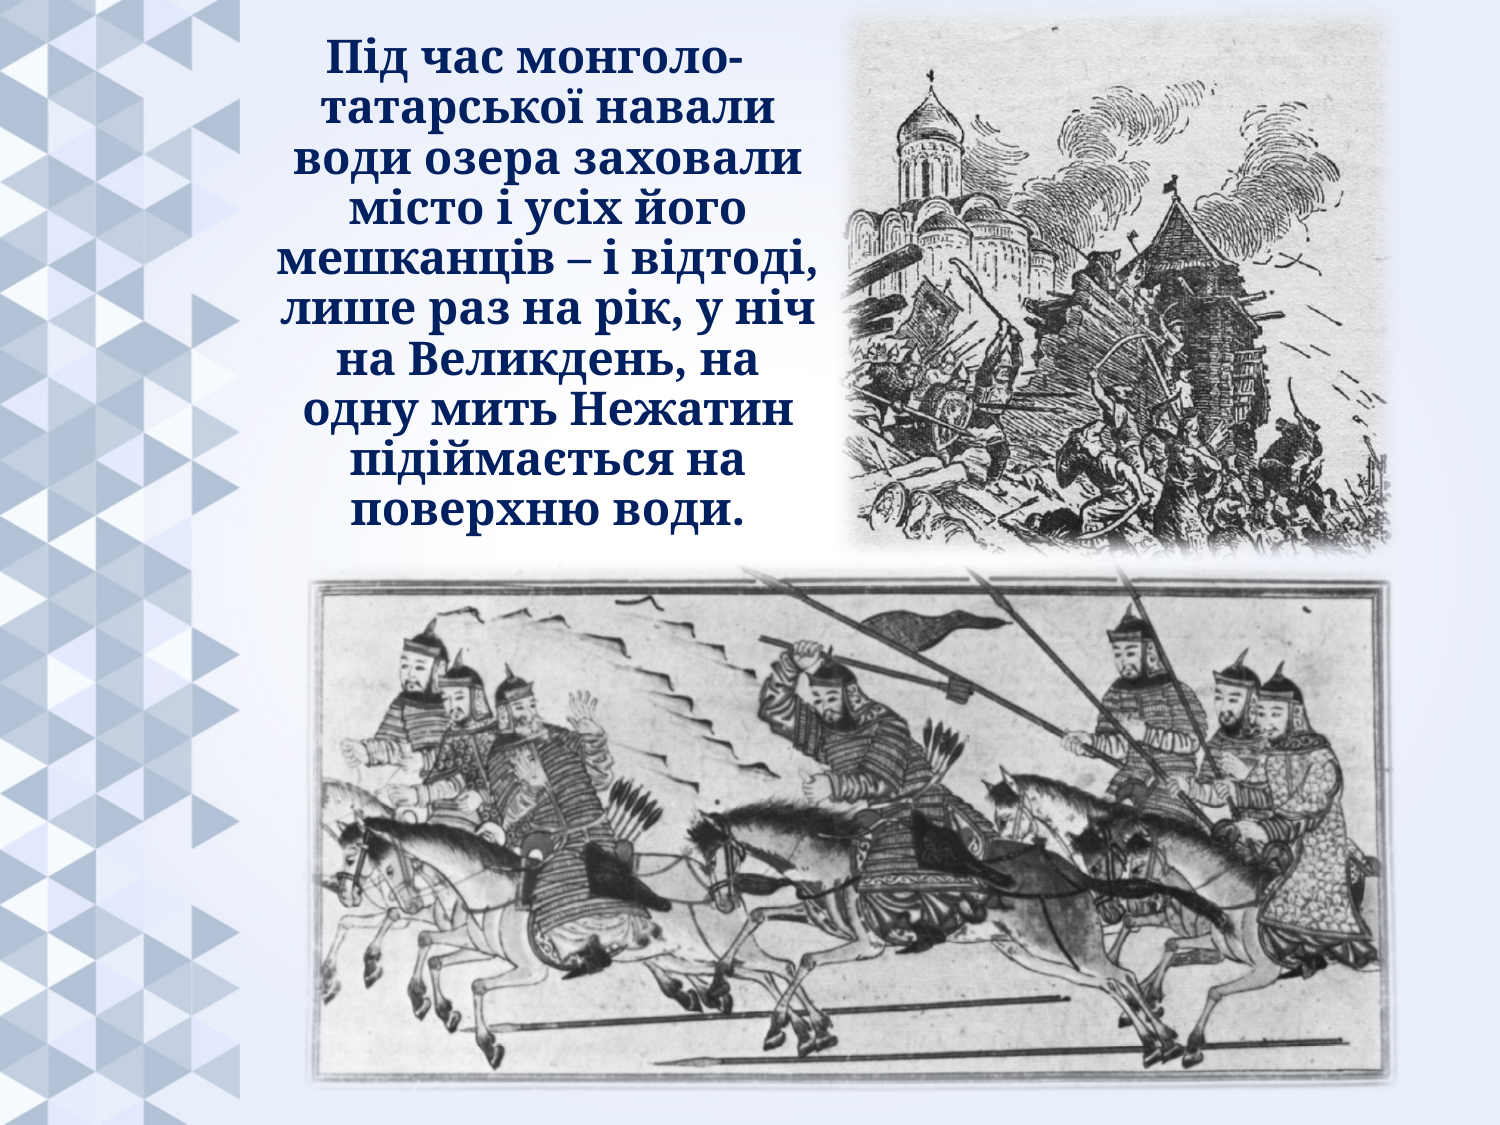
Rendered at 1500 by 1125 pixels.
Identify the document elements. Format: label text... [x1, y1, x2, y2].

list Під час монголо-татарської навали води озера заховали місто і усіх його мешканців – і відтоді, лише раз на рік, у ніч на Великдень, на одну мить Нежатин підіймається на поверхню води. [231, 26, 832, 586]
picture [0, 0, 1500, 1125]
